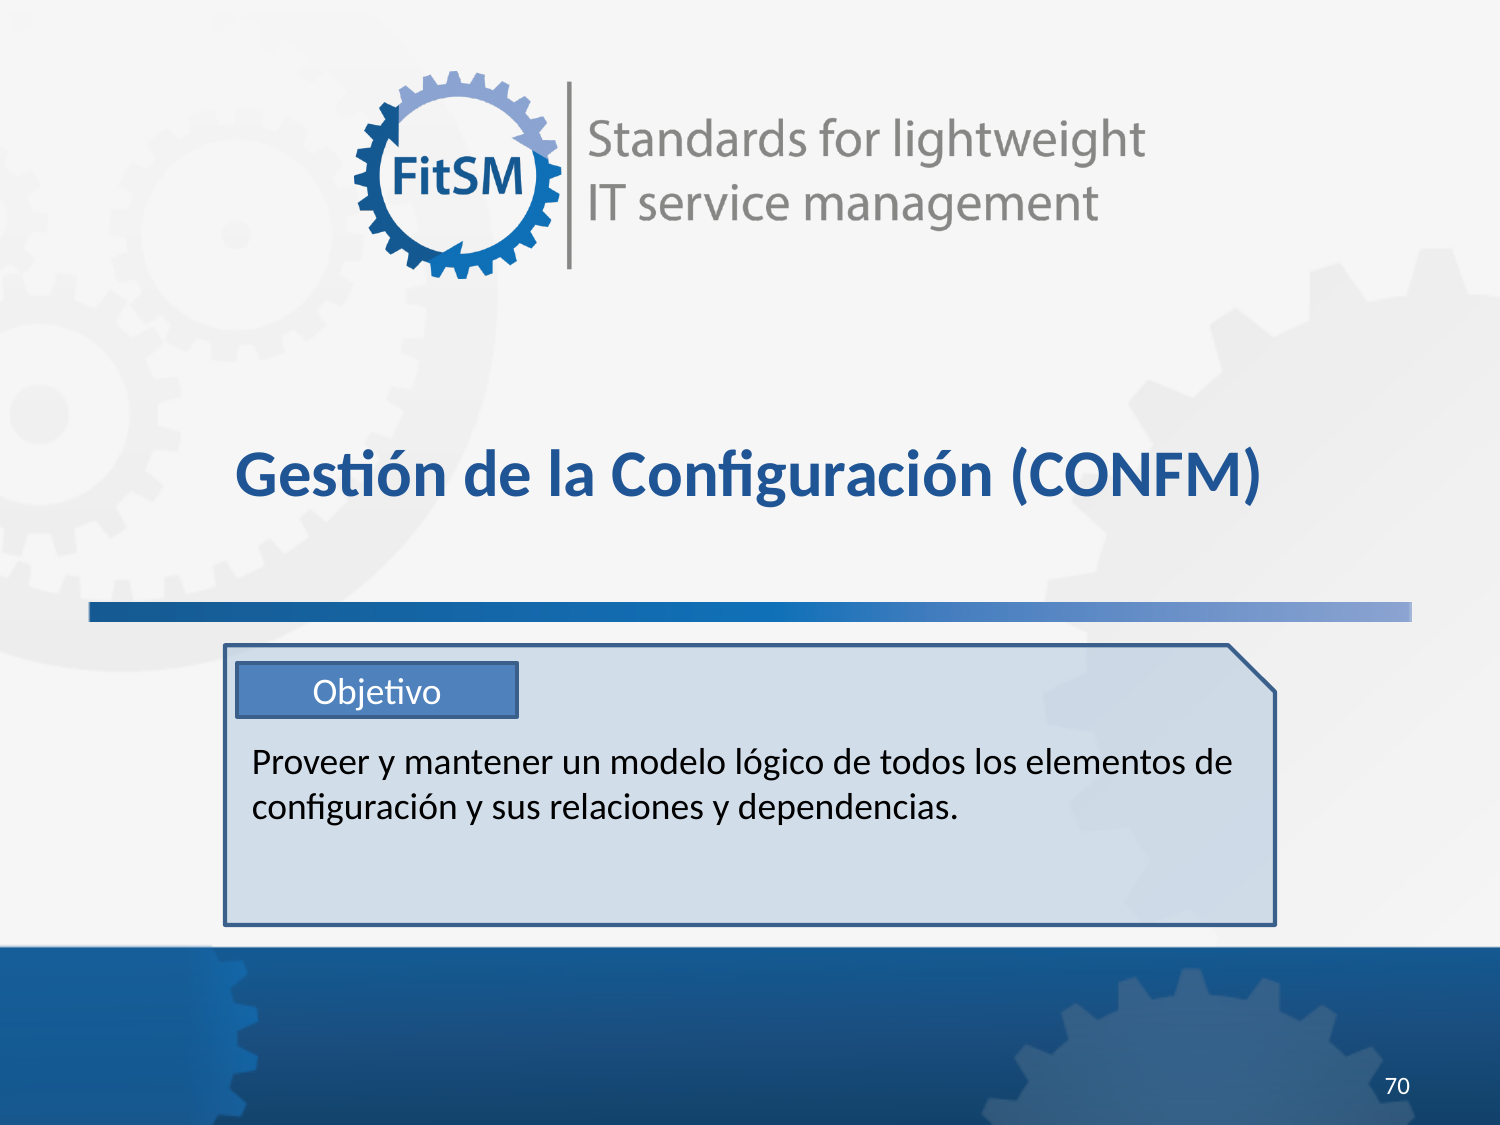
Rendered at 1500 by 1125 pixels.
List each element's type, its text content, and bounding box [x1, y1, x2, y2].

text_box <Foliennummer> [1074, 1054, 1425, 1115]
picture [0, 0, 1500, 1125]
text_box Gestión de la Configuración (CONFM) [112, 349, 1388, 591]
text_box [225, 637, 1275, 687]
text_box [222, 643, 1278, 928]
text_box Proveer y mantener un modelo lógico de todos los elementos de configuración y sus relaciones y dependencias. [237, 729, 1260, 835]
text_box Objetivo [235, 661, 519, 719]
